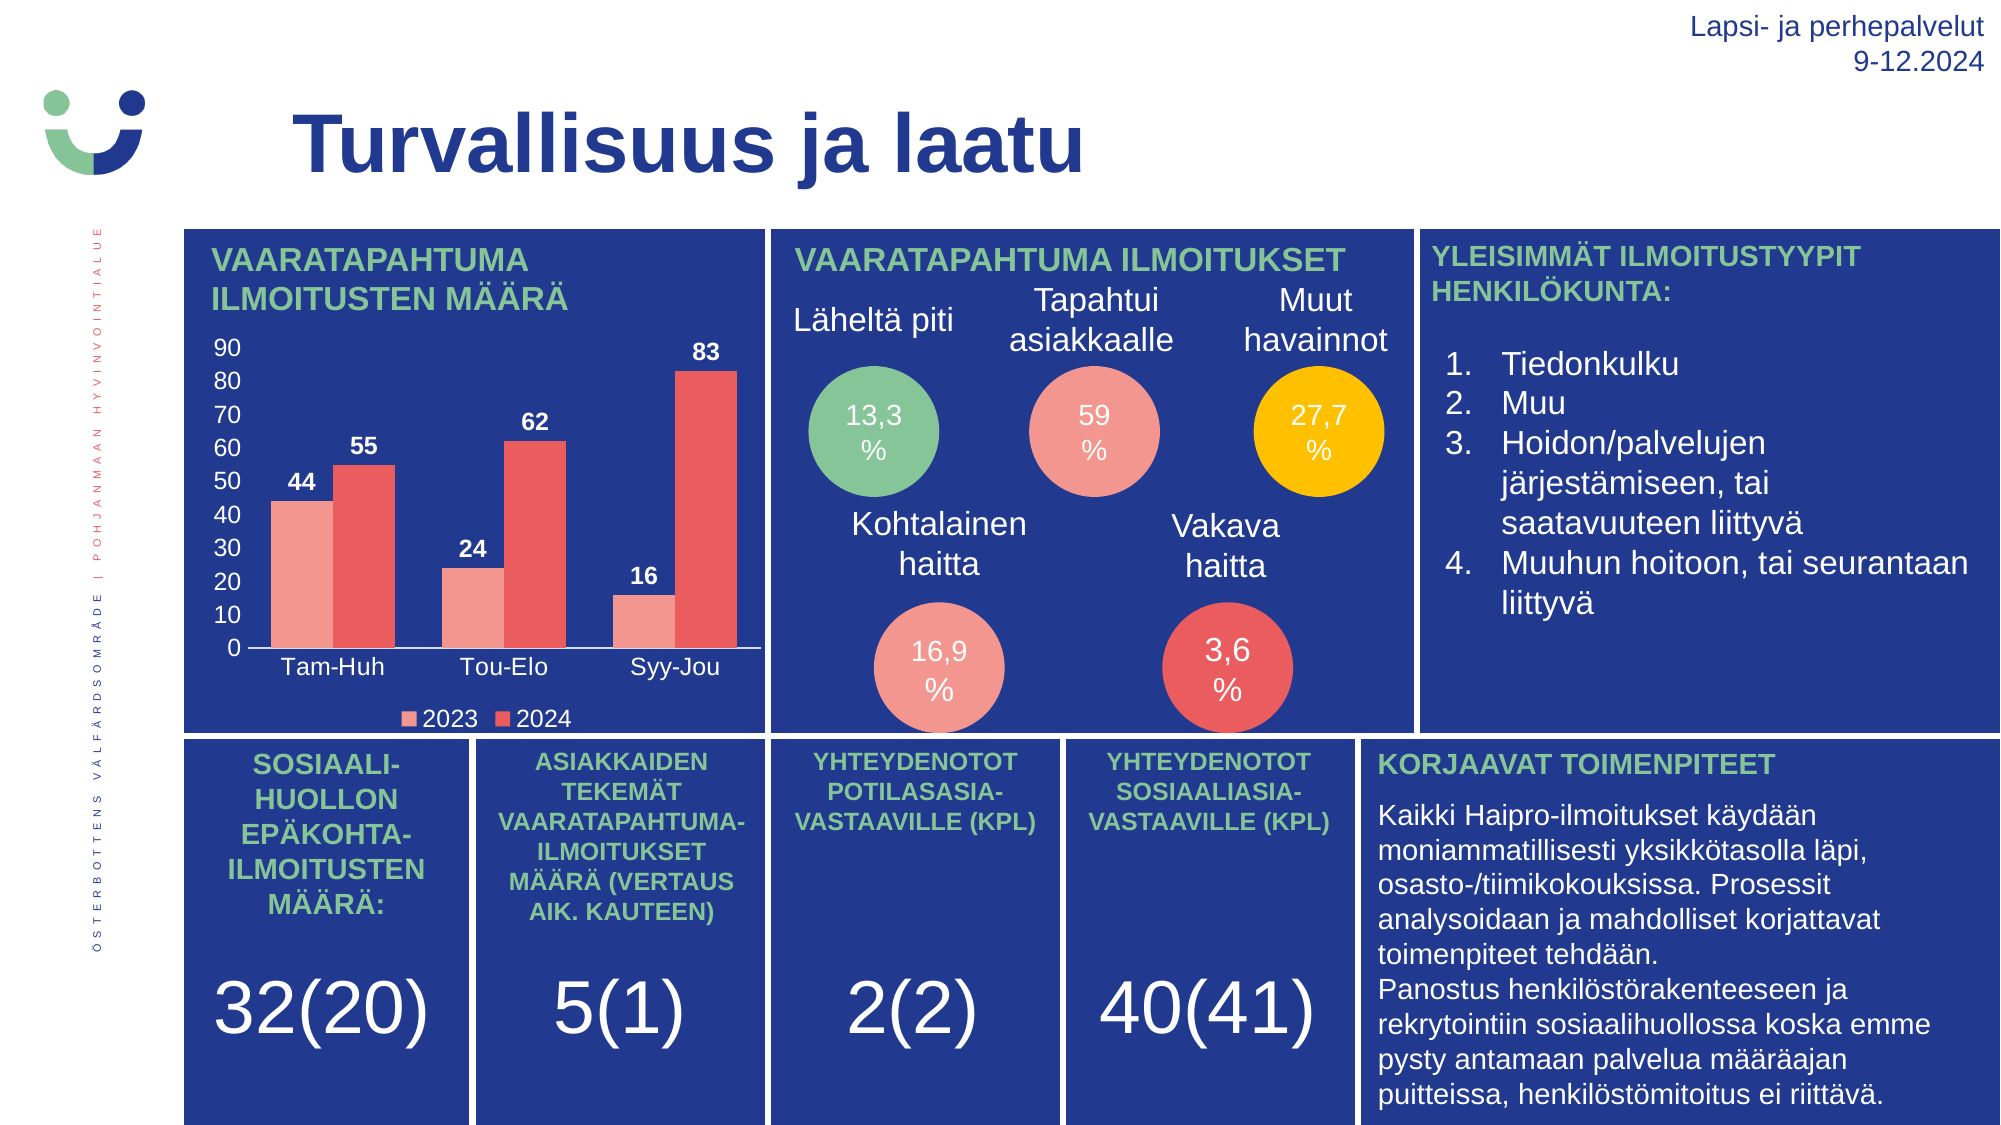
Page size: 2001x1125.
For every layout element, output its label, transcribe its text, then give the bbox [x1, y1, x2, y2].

text_box YLEISIMMÄT ILMOITUSTYYPIT HENKILÖKUNTA: [1416, 230, 2000, 315]
text_box 13,3 % [807, 365, 941, 495]
text_box 59 % [1028, 365, 1161, 498]
text_box 2(2) [765, 950, 1060, 1056]
text_box 27,7% [1252, 365, 1386, 498]
text_box 40(41) [1060, 950, 1356, 1056]
text_box SOSIAALI-HUOLLON EPÄKOHTA-ILMOITUSTEN MÄÄRÄ: [183, 738, 470, 928]
text_box Tiedonkulku Muu Hoidon/palvelujen järjestämiseen, tai saatavuuteen liittyvä Muuhun hoitoon, tai seurantaan liittyvä [1430, 334, 1991, 674]
text_box 32(20) [174, 950, 470, 1056]
text_box Lapsi- ja perhepalvelut 9-12.2024 [1133, 0, 2000, 85]
text_box Muut havainnot [1210, 270, 1421, 365]
text_box KORJAAVAT TOIMENPITEET [1362, 738, 1991, 788]
picture [43, 90, 145, 175]
text_box 5(1) [472, 950, 765, 1056]
title Turvallisuus ja laatu [277, 70, 1775, 220]
text_box ASIAKKAIDEN TEKEMÄT VAARATAPAHTUMA-ILMOITUKSET MÄÄRÄ (VERTAUS AIK. KAUTEEN) [478, 739, 766, 933]
text_box 3,6 % [1161, 601, 1295, 735]
text_box Läheltä piti [778, 290, 970, 346]
text_box YHTEYDENOTOT SOSIAALIASIA-VASTAAVILLE (KPL) [1065, 738, 1353, 843]
text_box YHTEYDENOTOT POTILASASIA-VASTAAVILLE (KPL) [772, 738, 1059, 843]
text_box Kaikki Haipro-ilmoitukset käydään moniammatillisesti yksikkötasolla läpi, osasto-/tiimikokouksissa. Prosessit analysoidaan ja mahdolliset korjattavat toimenpiteet tehdään. Panostus henkilöstörakenteeseen ja rekrytointiin sosiaalihuollossa koska emme pysty antamaan palvelua määräajan puitteissa, henkilöstömitoitus ei riittävä. [1362, 788, 1991, 1118]
chart [201, 326, 773, 739]
text_box Vakava haitta [1130, 496, 1322, 592]
text_box Tapahtui asiakkaalle [989, 270, 1204, 365]
text_box Kohtalainen haitta [826, 495, 1053, 590]
text_box 16,9 % [872, 601, 1006, 735]
